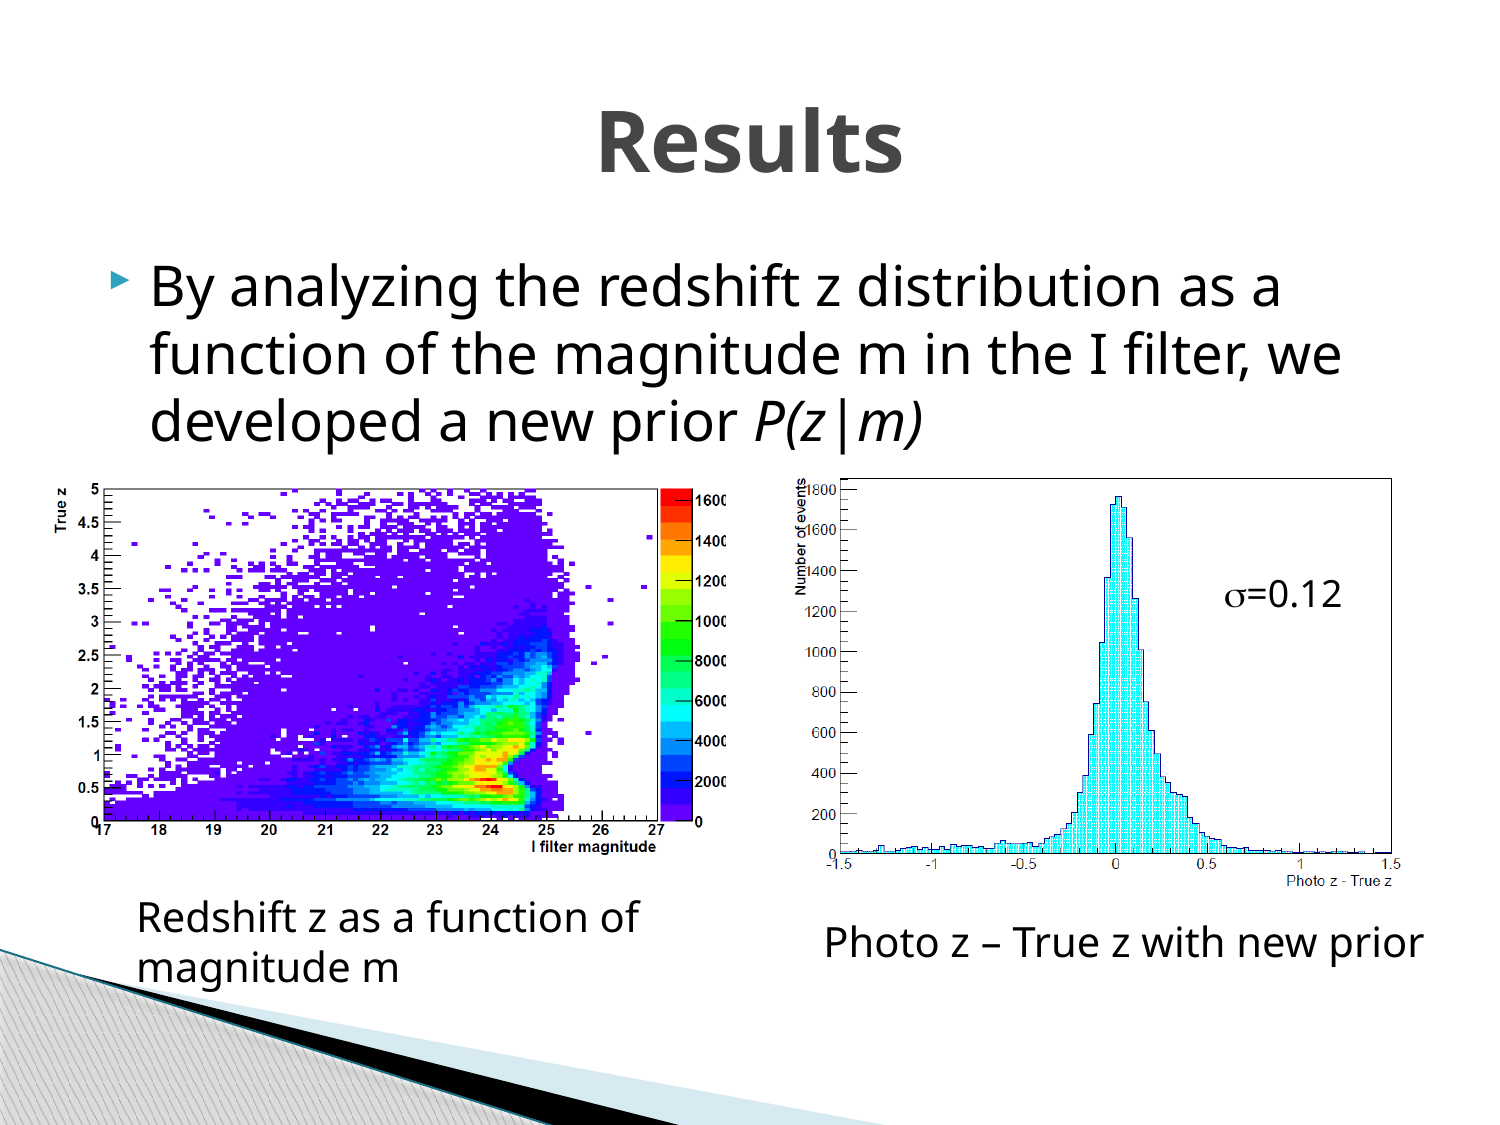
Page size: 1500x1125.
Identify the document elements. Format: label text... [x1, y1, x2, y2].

text_box Redshift z as a function of magnitude m [121, 883, 655, 999]
picture [789, 470, 1419, 896]
list By analyzing the redshift z distribution as a function of the magnitude m in the I filter, we developed a new prior P(z|m) [75, 243, 1425, 986]
picture [49, 478, 727, 860]
text_box Photo z – True z with new prior [808, 908, 1440, 974]
title Results [75, 45, 1425, 233]
